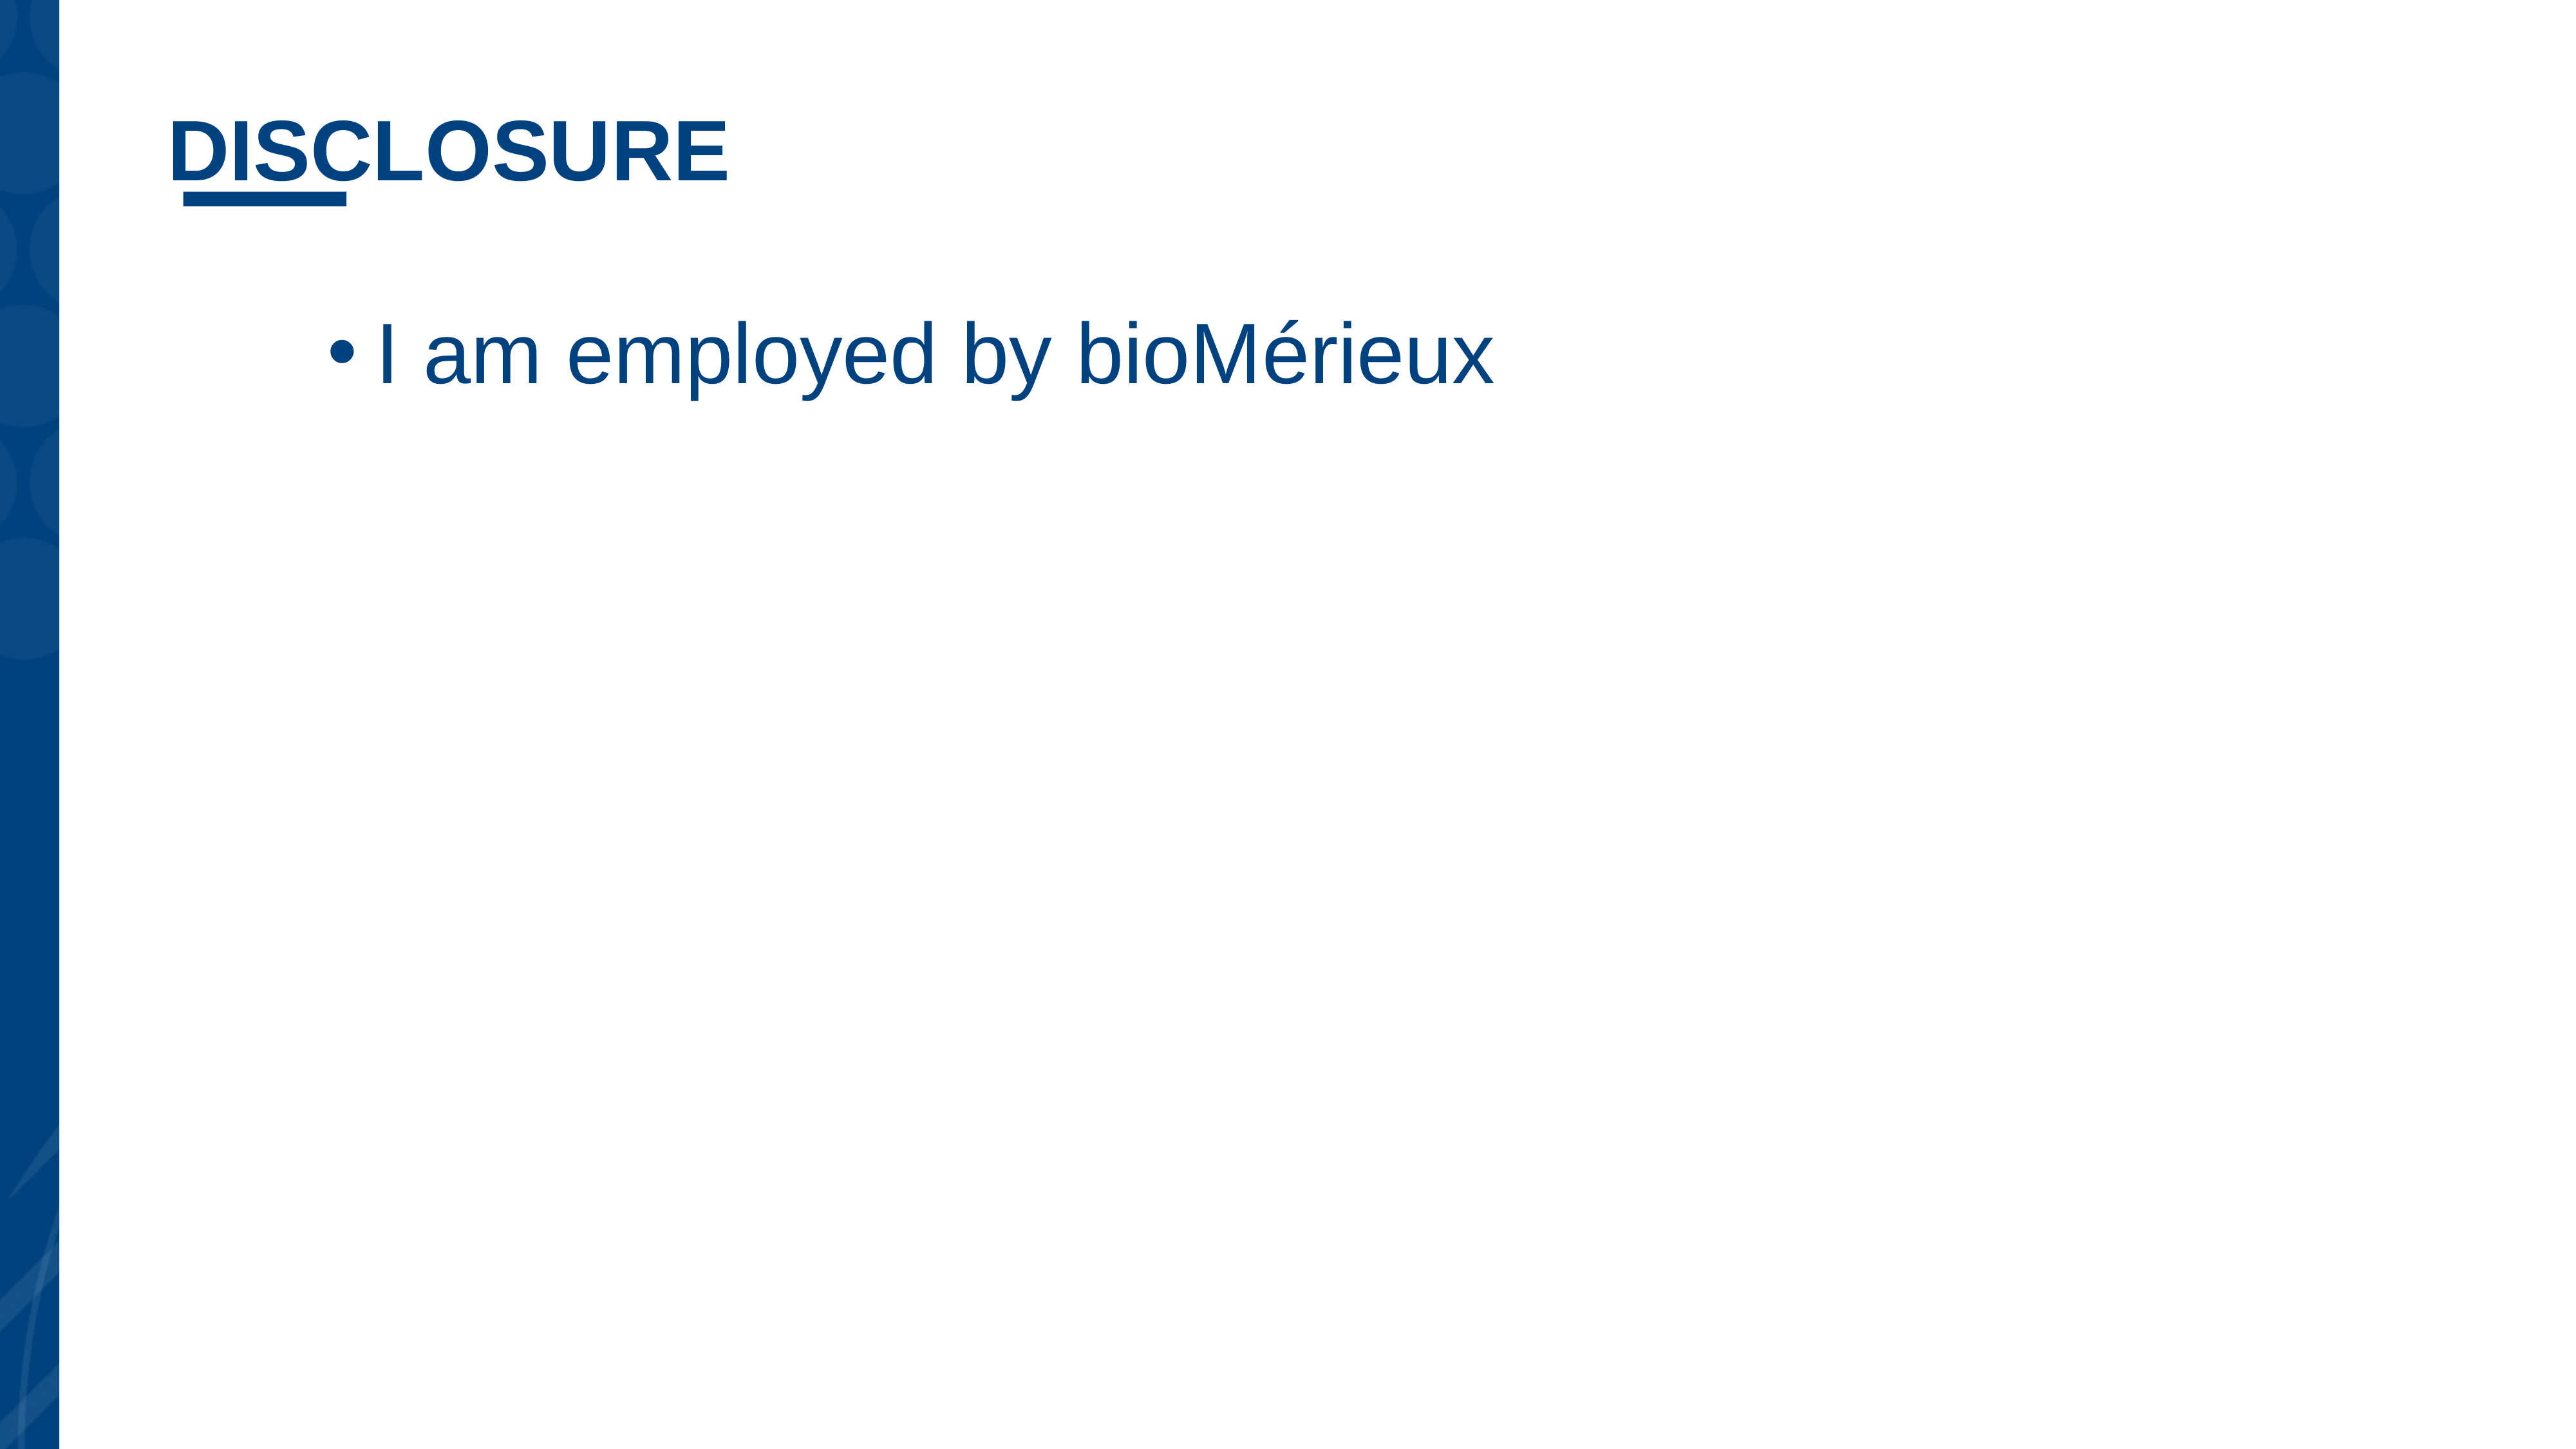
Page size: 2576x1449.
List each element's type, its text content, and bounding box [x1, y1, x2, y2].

title Disclosure [158, 0, 2443, 205]
list I am employed by bioMérieux [317, 304, 2150, 936]
picture [0, 0, 60, 1449]
